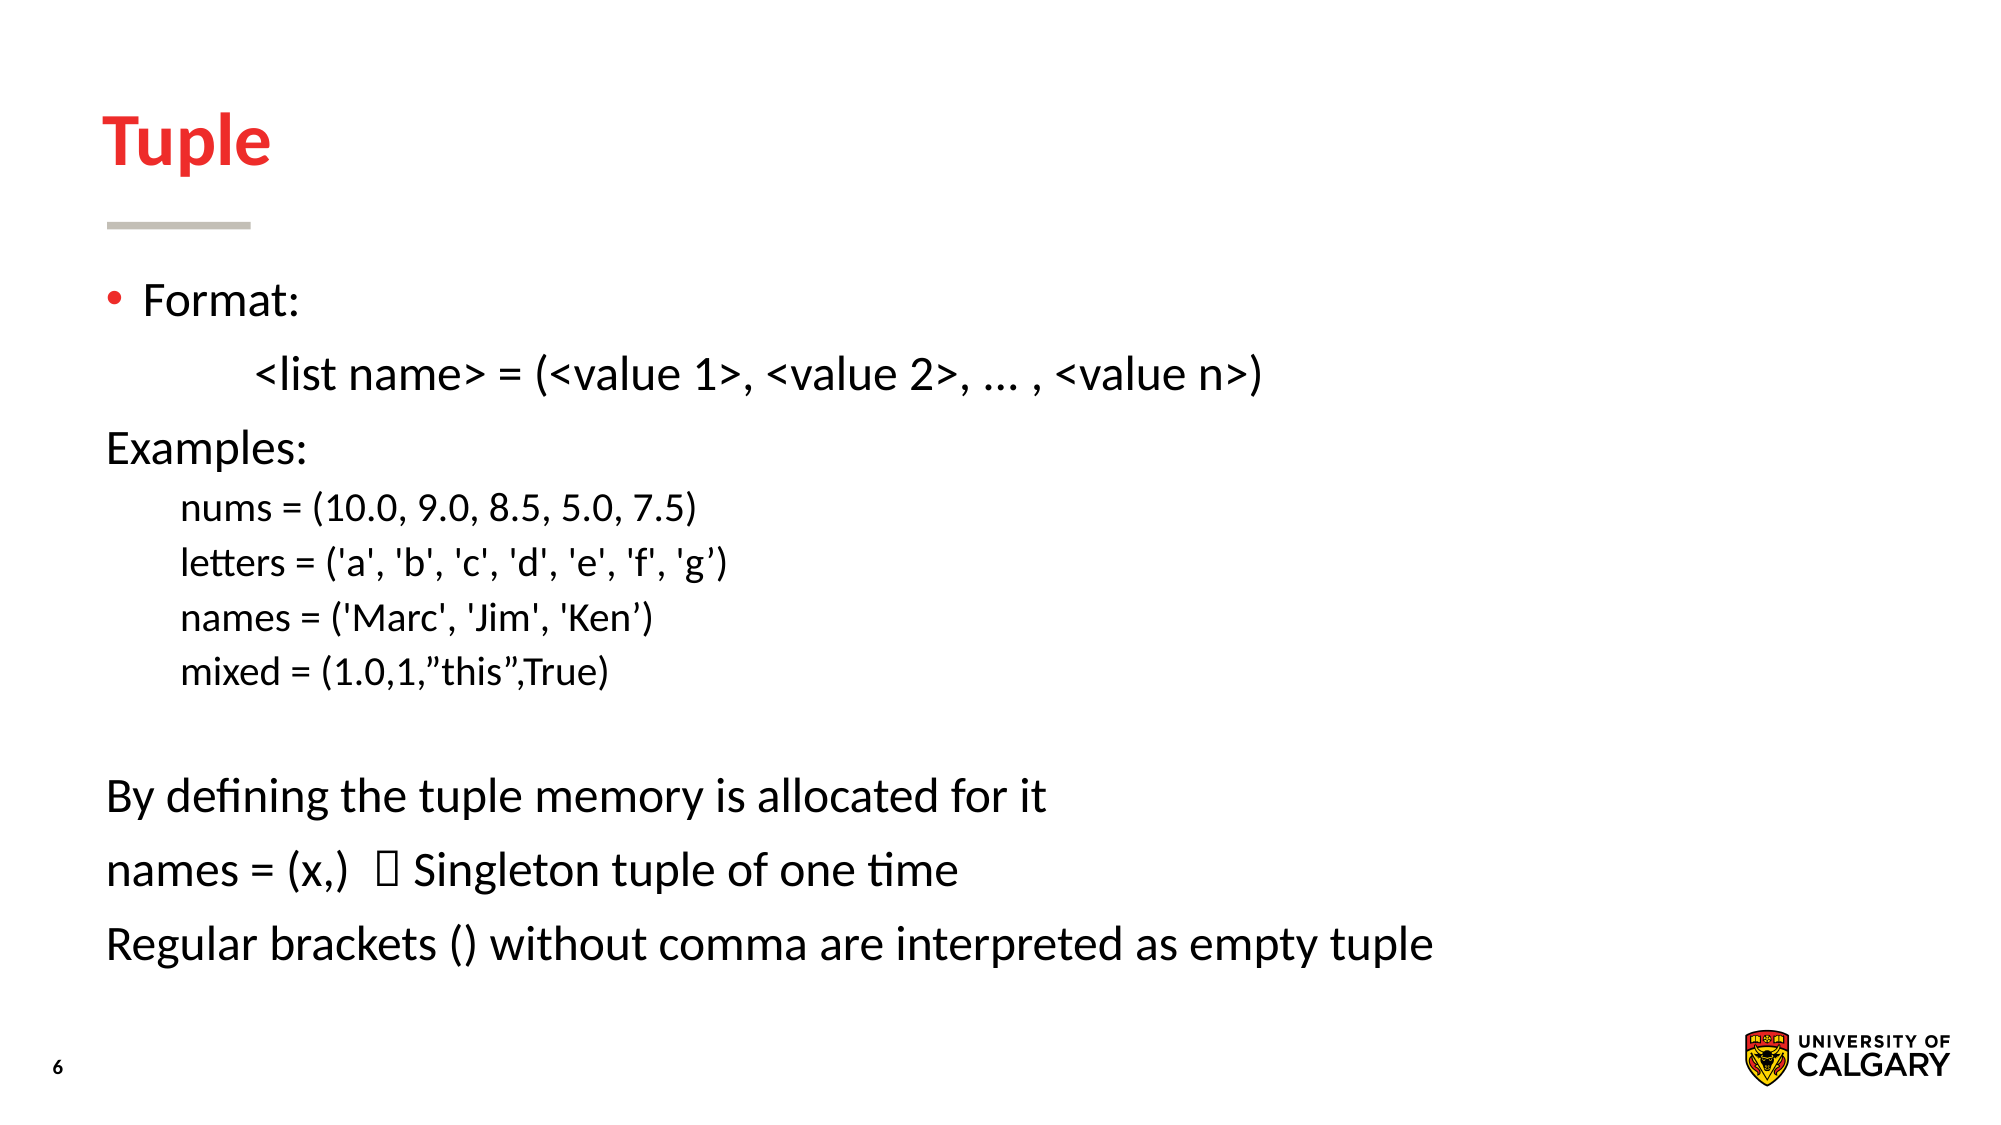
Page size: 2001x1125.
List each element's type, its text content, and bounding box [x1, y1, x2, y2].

list Format: <list name> = (<value 1>, <value 2>, ... , <value n>) Examples: nums = (10.0, 9.0, 8.5, 5.0, 7.5) letters = ('a', 'b', 'c', 'd', 'e', 'f', 'g’) names = ('Marc', 'Jim', 'Ken’) mixed = (1.0,1,”this”,True) By defining the tuple memory is allocated for it names = (x,)  Singleton tuple of one time Regular brackets () without comma are interpreted as empty tuple [91, 266, 1774, 981]
picture [1722, 1012, 1973, 1099]
title Tuple [87, 60, 1774, 222]
